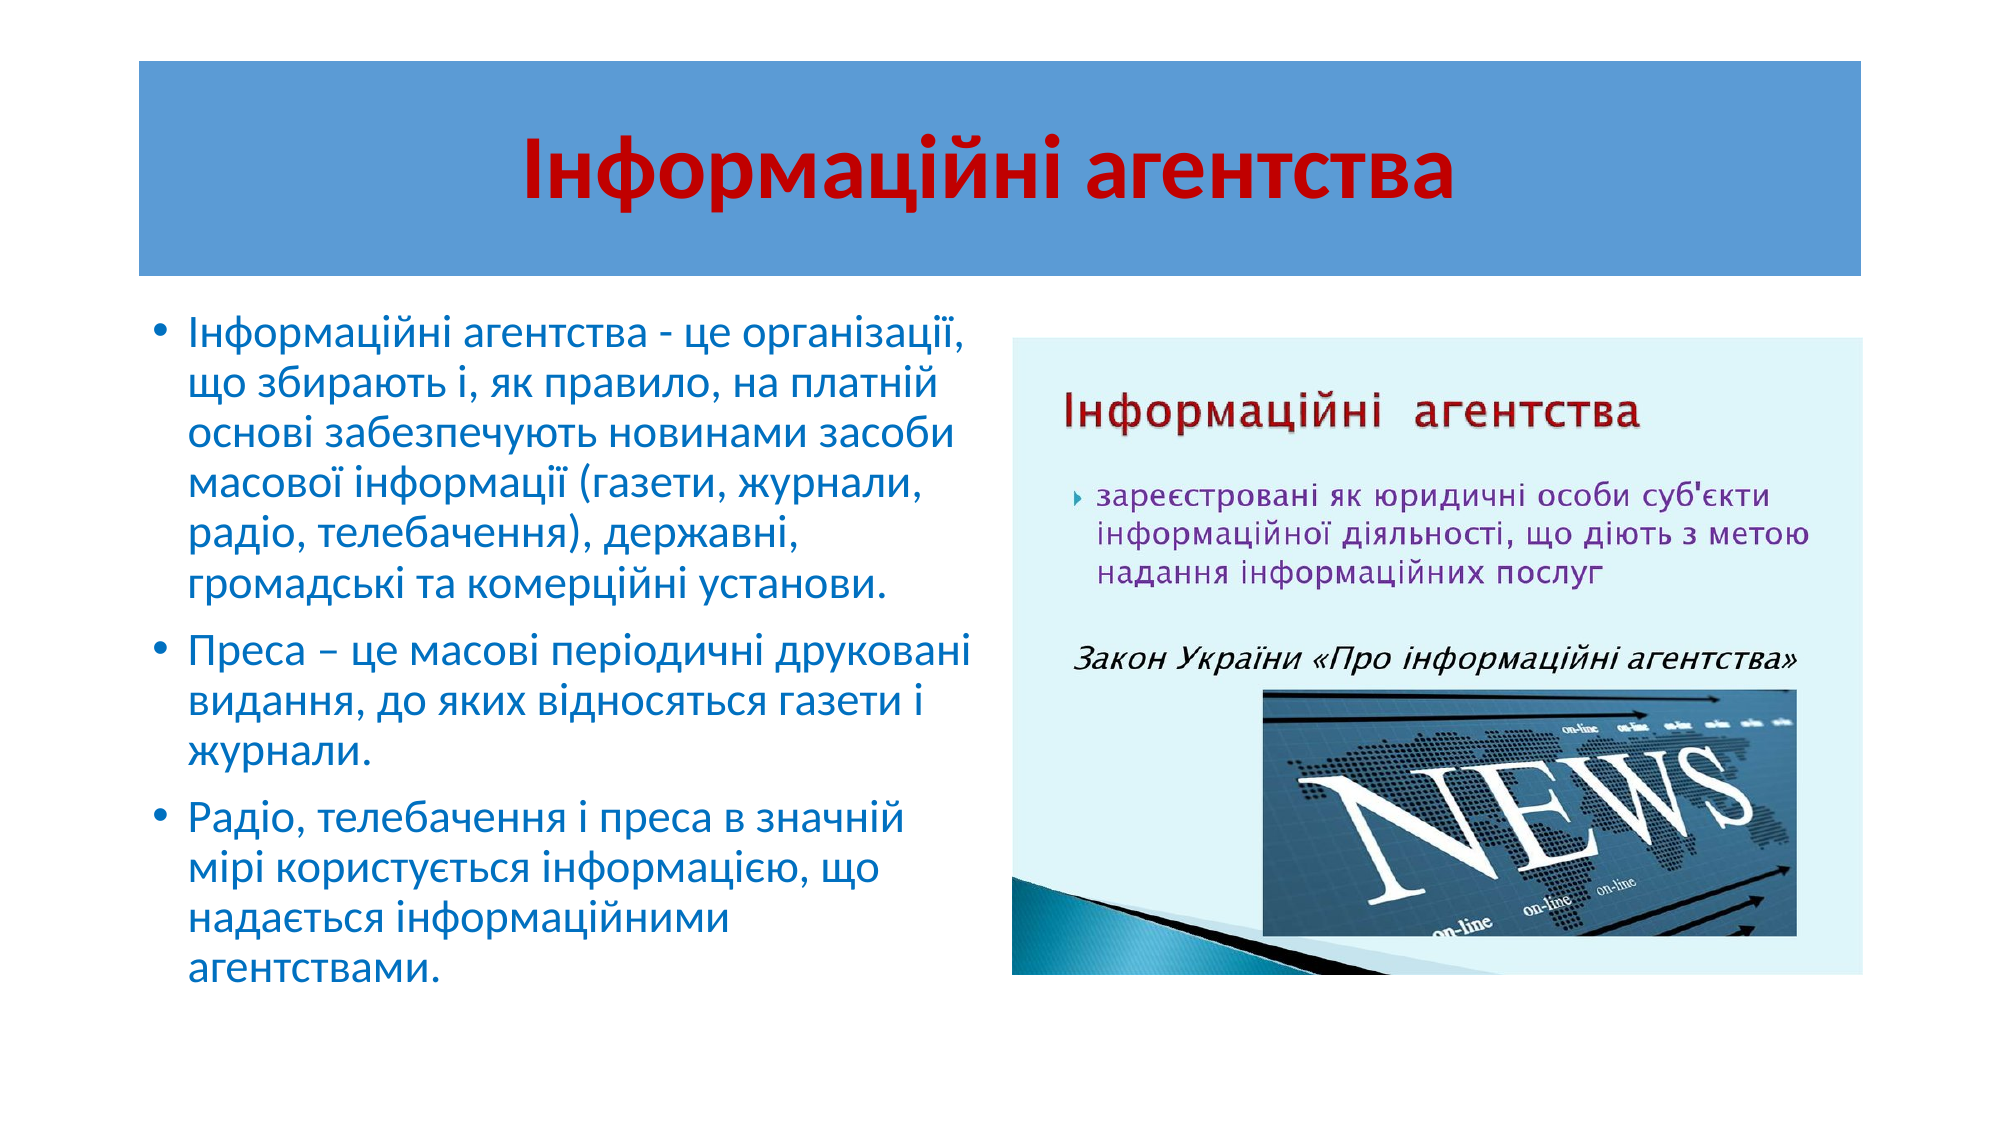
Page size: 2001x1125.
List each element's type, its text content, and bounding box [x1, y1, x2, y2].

list Інформаційні агентства - це організації, що збирають і, як правило, на платній основі забезпечують новинами засоби масової інформації (газети, журнали, радіо, телебачення), державні, громадські та комерційні установи. Преса – це масові періодичні друковані видання, до яких відносяться газети і журнали. Радіо, телебачення і преса в значній мірі користується інформацією, що надається інформаційними агентствами. [137, 299, 988, 1014]
title Інформаційні агентства [136, 58, 1864, 279]
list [1012, 337, 1863, 975]
